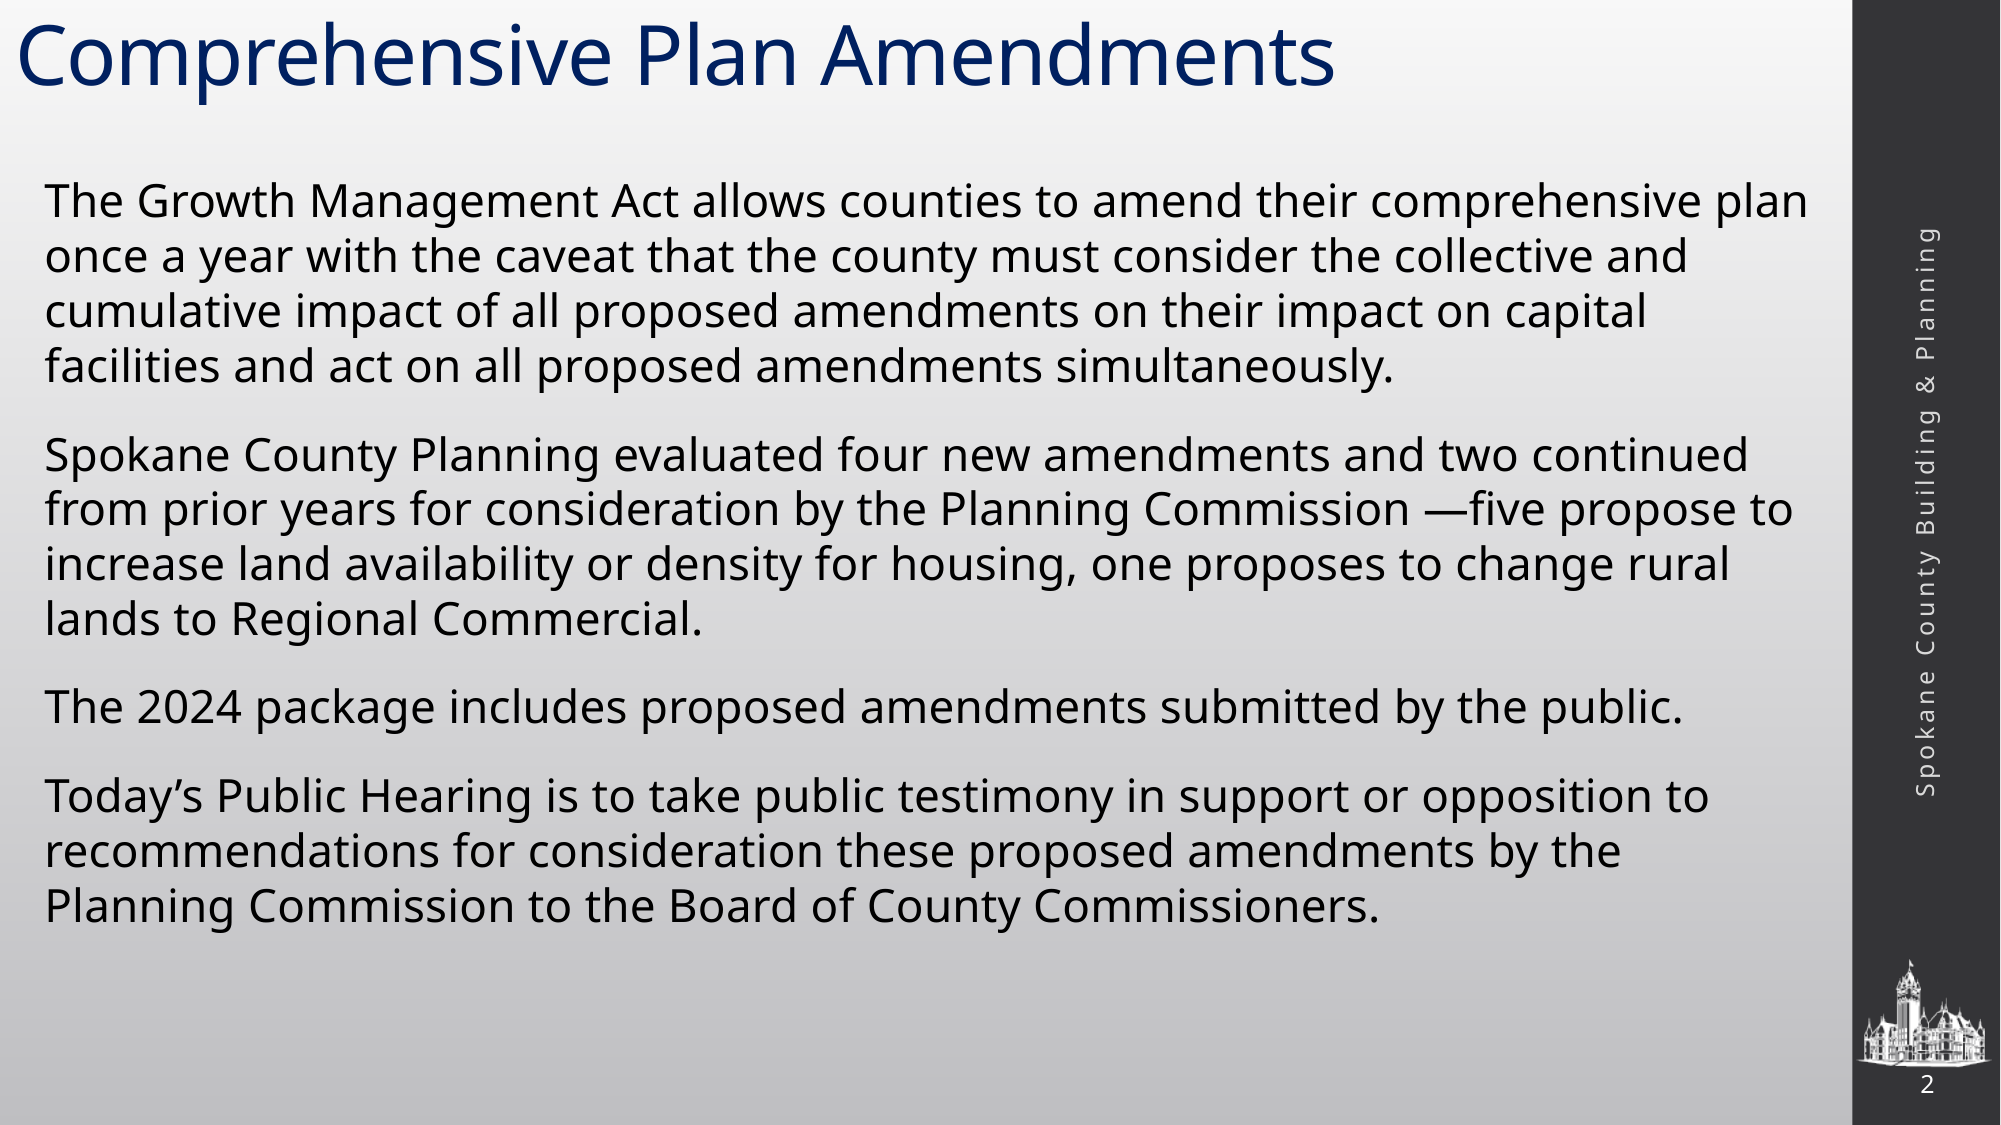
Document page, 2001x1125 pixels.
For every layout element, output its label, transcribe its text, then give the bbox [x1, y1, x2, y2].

title Comprehensive Plan Amendments [0, 2, 1590, 112]
slide_number 2 [1852, 1012, 2000, 1110]
text_box Spokane County Building & Planning [1901, 213, 1947, 813]
text_box The Growth Management Act allows counties to amend their comprehensive plan once a year with the caveat that the county must consider the collective and cumulative impact of all proposed amendments on their impact on capital facilities and act on all proposed amendments simultaneously. Spokane County Planning evaluated four new amendments and two continued from prior years for consideration by the Planning Commission —five propose to increase land availability or density for housing, one proposes to change rural lands to Regional Commercial. The 2024 package includes proposed amendments submitted by the public. Today’s Public Hearing is to take public testimony in support or opposition to recommendations for consideration these proposed amendments by the Planning Commission to the Board of County Commissioners. [29, 164, 1836, 1069]
picture [1856, 958, 1993, 1069]
